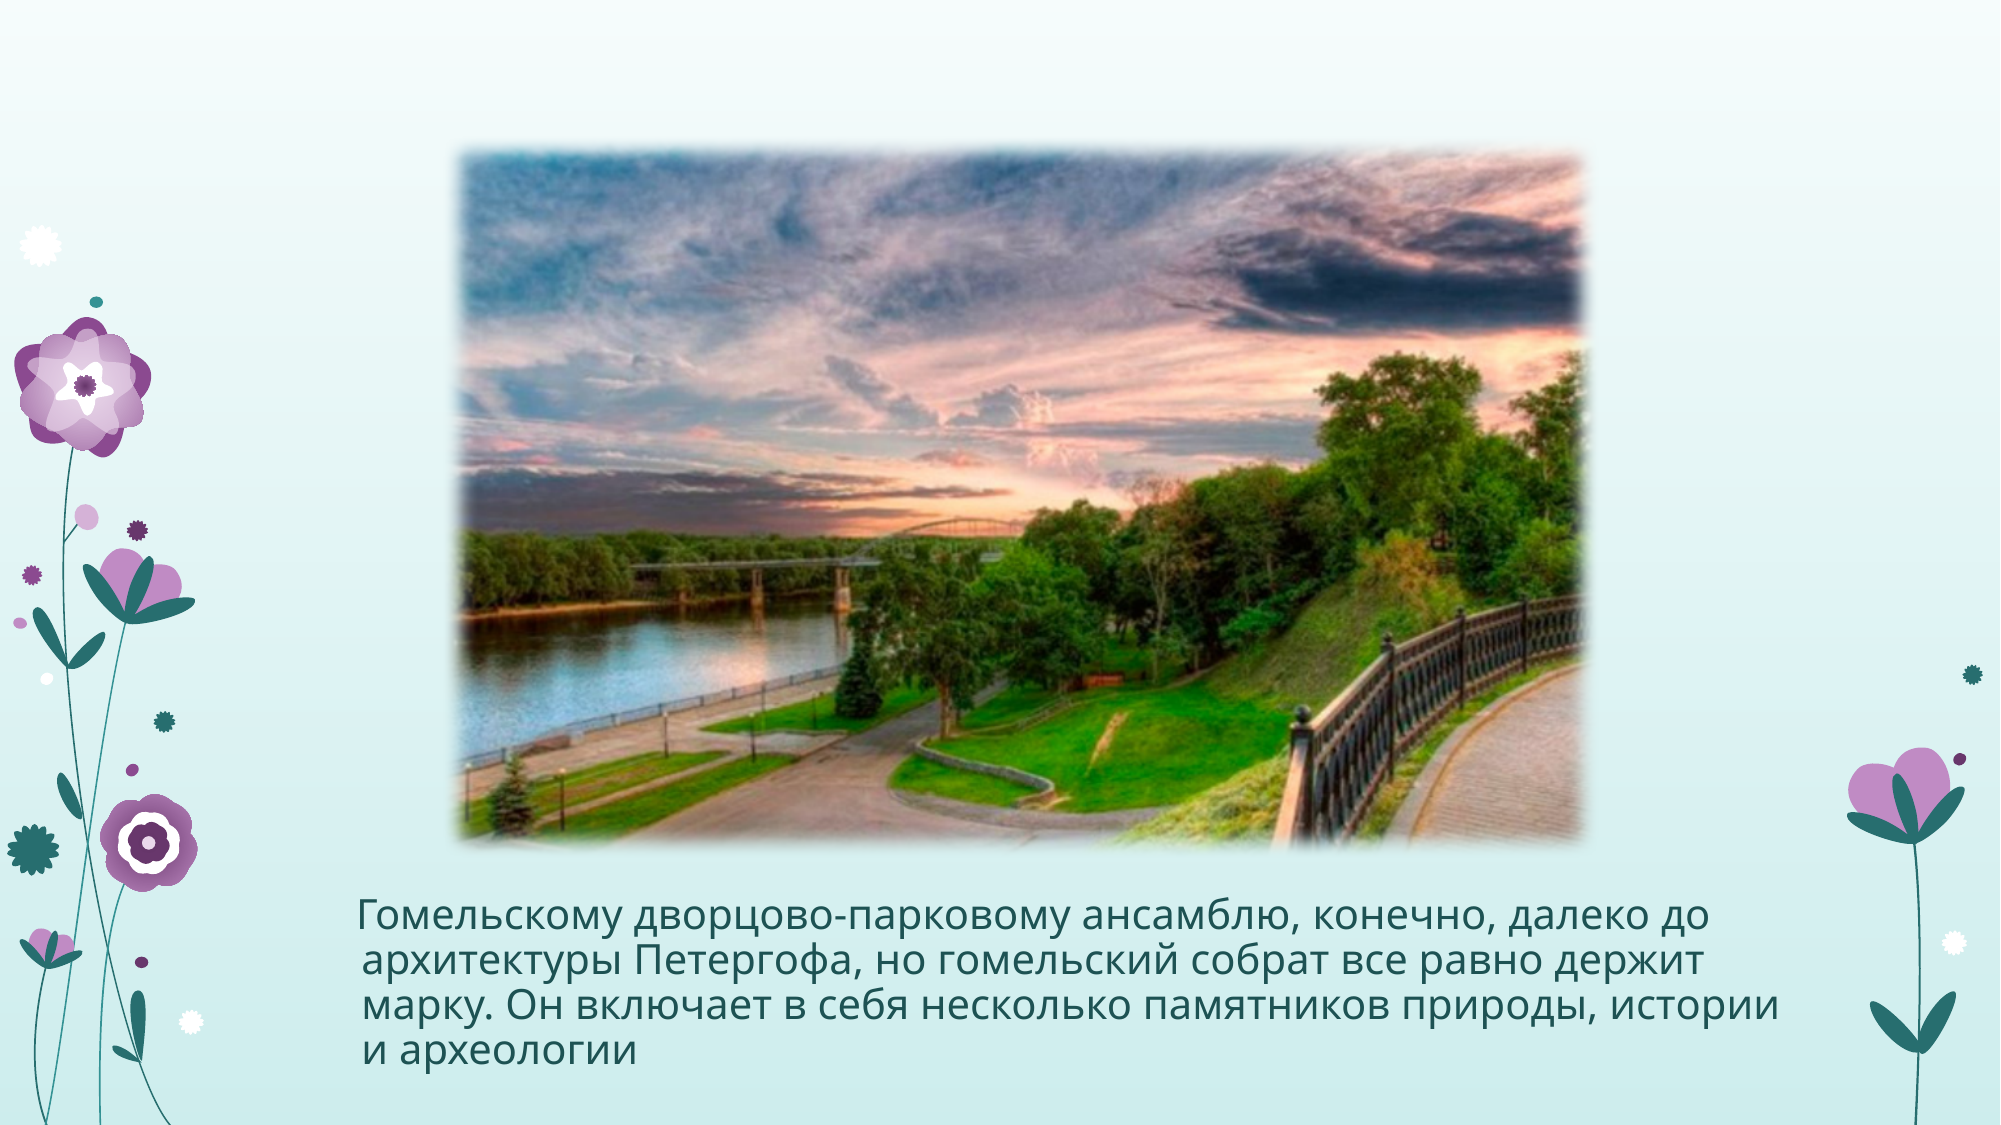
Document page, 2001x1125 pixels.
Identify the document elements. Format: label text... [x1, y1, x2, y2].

picture [443, 136, 1600, 858]
list Гомельскому дворцово-парковому ансамблю, конечно, далеко до архитектуры Петергофа, но гомельский собрат все равно держит марку. Он включает в себя несколько памятников природы, истории и археологии [301, 886, 1802, 1125]
